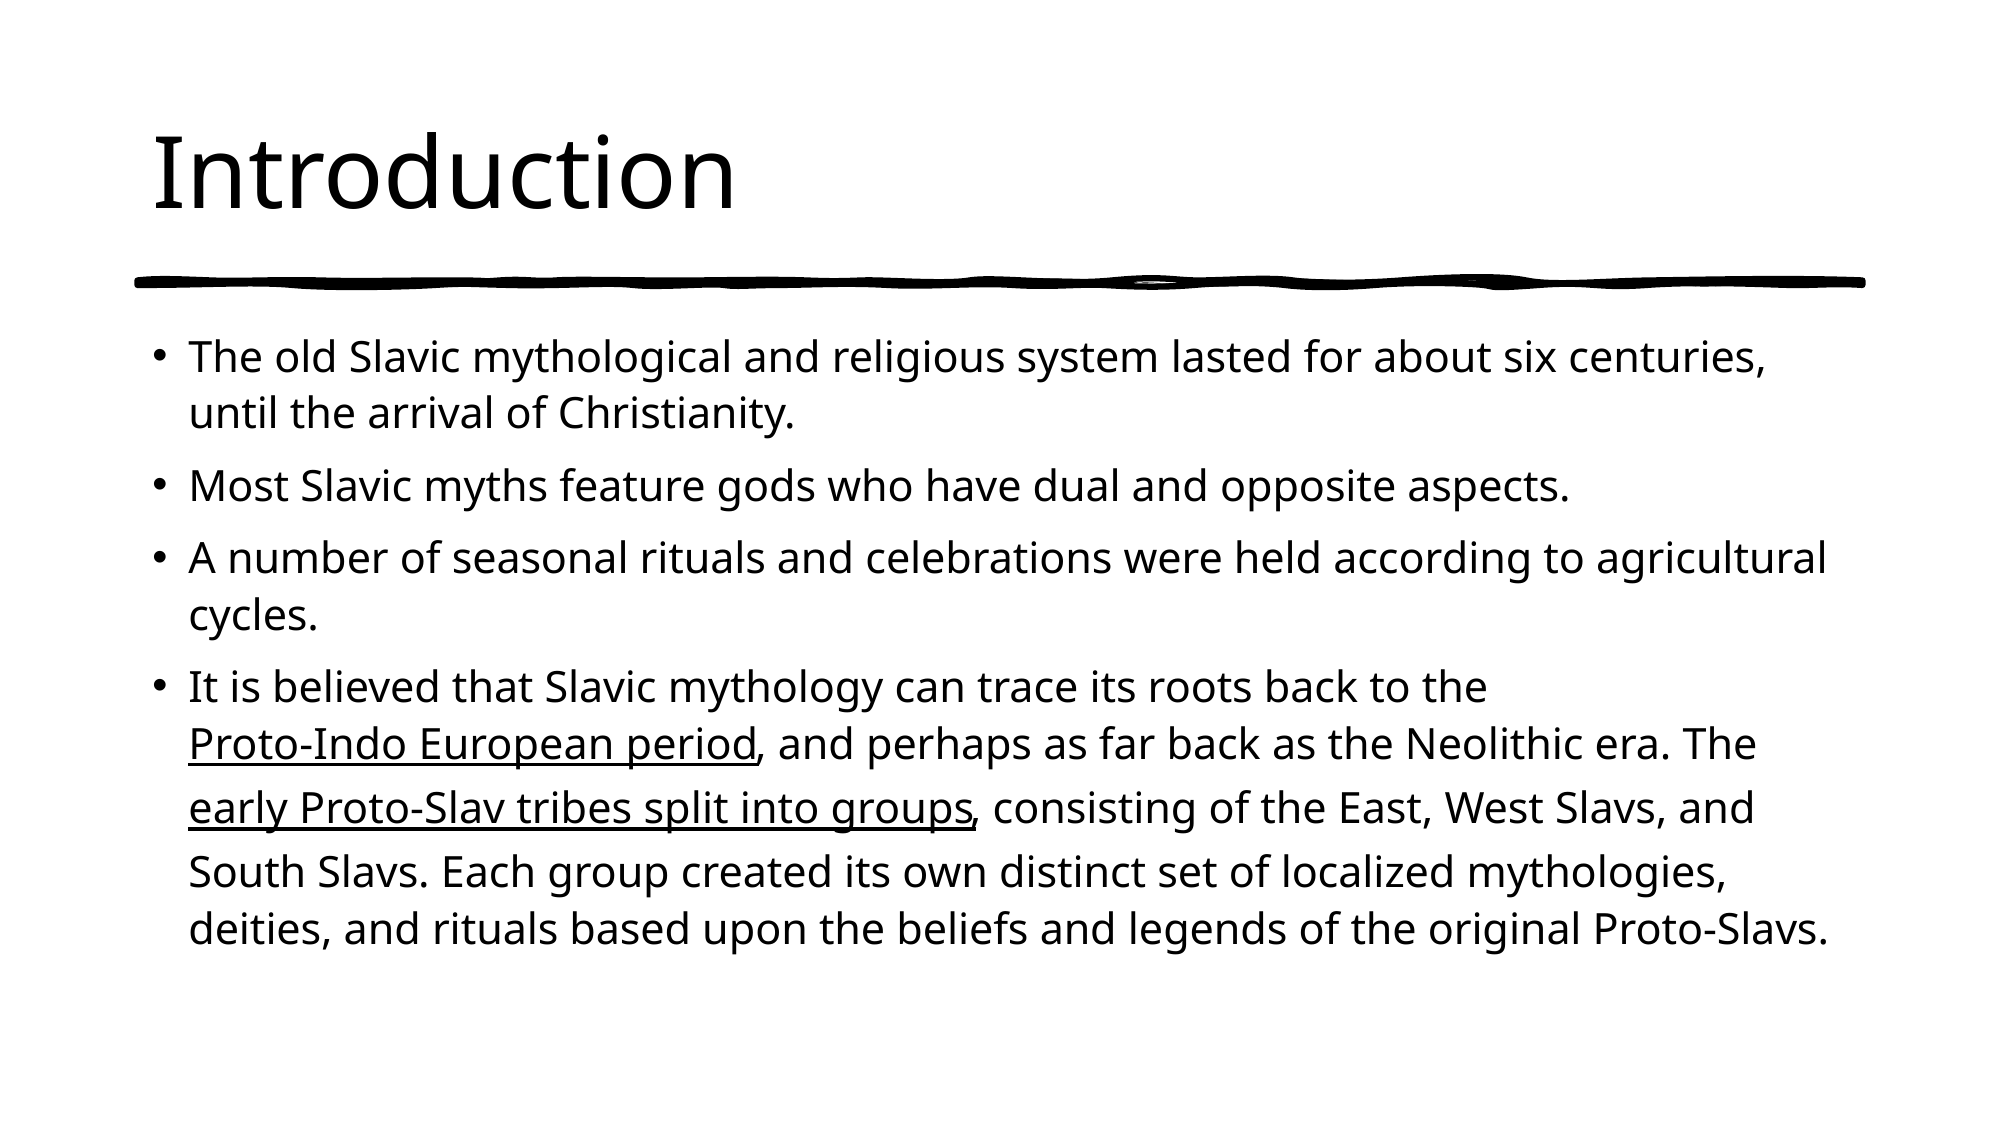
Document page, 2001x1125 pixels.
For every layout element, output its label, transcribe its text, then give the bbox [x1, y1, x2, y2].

list The old Slavic mythological and religious system lasted for about six centuries, until the arrival of Christianity. Most Slavic myths feature gods who have dual and opposite aspects. A number of seasonal rituals and celebrations were held according to agricultural cycles. It is believed that Slavic mythology can trace its roots back to the Proto-Indo European period, and perhaps as far back as the Neolithic era. The early Proto-Slav tribes split into groups, consisting of the East, West Slavs, and South Slavs. Each group created its own distinct set of localized mythologies, deities, and rituals based upon the beliefs and legends of the original Proto-Slavs. [137, 316, 1863, 1014]
title Introduction [137, 59, 1863, 278]
